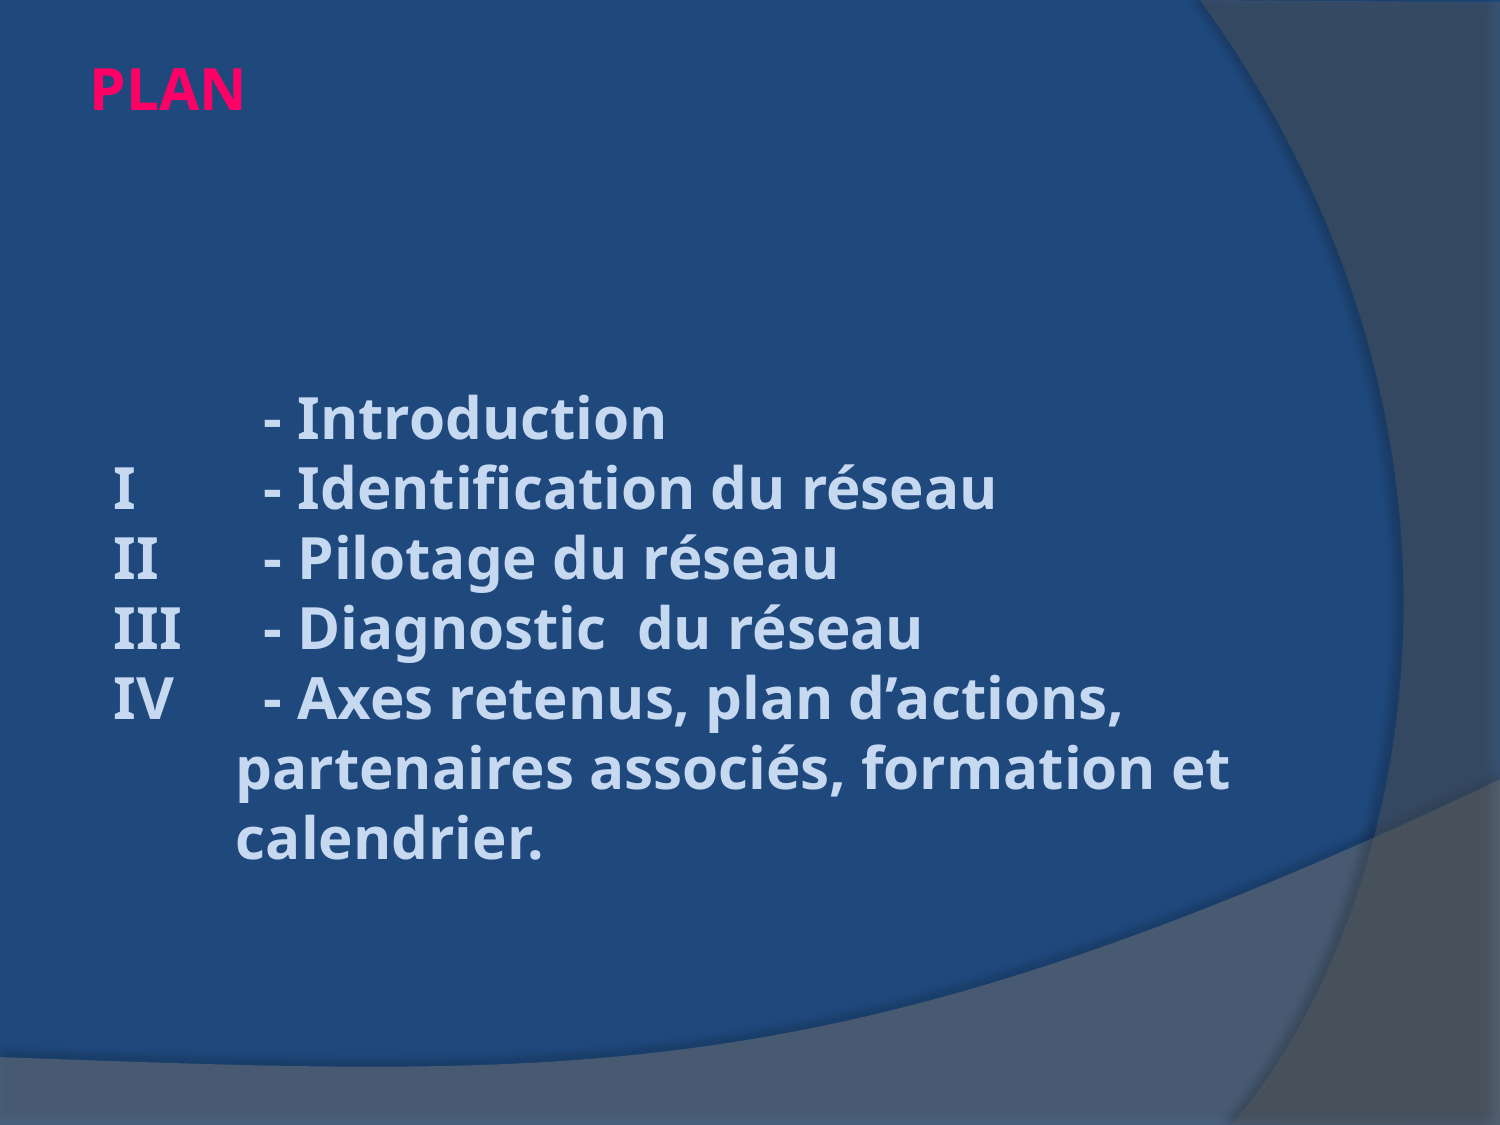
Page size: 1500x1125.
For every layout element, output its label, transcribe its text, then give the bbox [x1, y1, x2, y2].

text_box PLAN [75, 45, 1300, 233]
text_box - Introduction I - Identification du réseau II - Pilotage du réseau III - Diagnostic du réseau IV - Axes retenus, plan d’actions, partenaires associés, formation et calendrier. [99, 373, 1363, 879]
